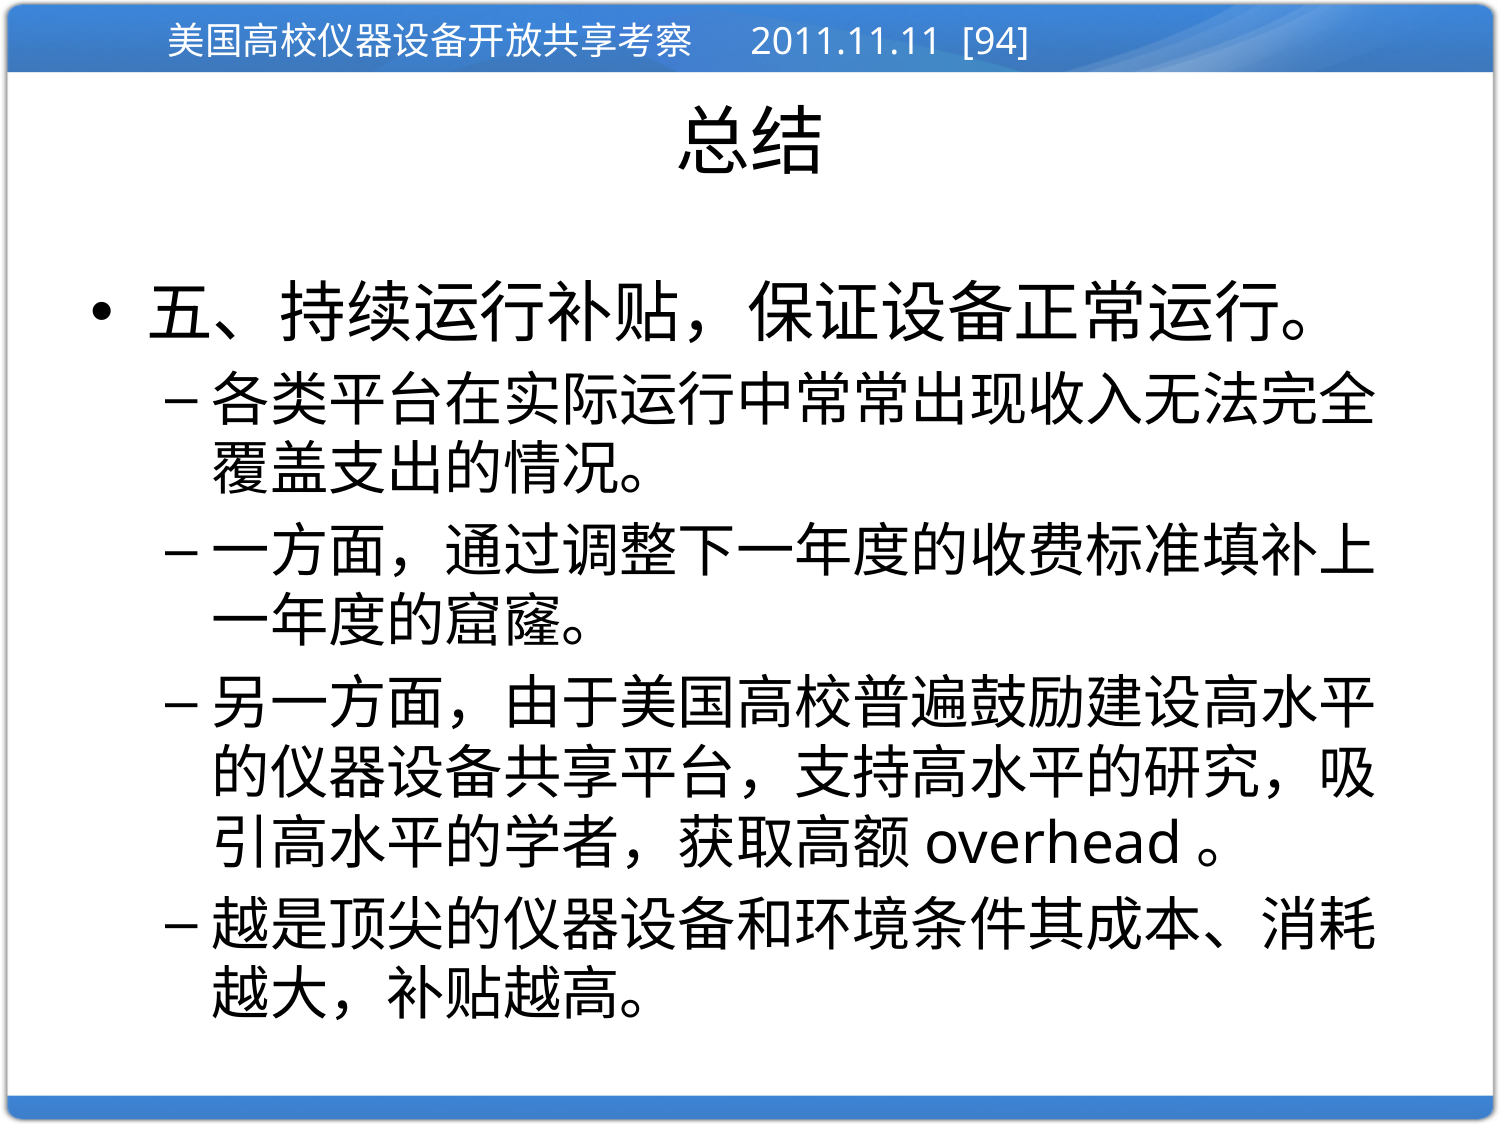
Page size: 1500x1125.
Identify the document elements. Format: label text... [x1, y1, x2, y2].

picture [0, 0, 1500, 1125]
title 总结 [74, 44, 1426, 233]
list 五、持续运行补贴，保证设备正常运行。 各类平台在实际运行中常常出现收入无法完全覆盖支出的情况。 一方面，通过调整下一年度的收费标准填补上一年度的窟窿。 另一方面，由于美国高校普遍鼓励建设高水平的仪器设备共享平台，支持高水平的研究，吸引高水平的学者，获取高额overhead。 越是顶尖的仪器设备和环境条件其成本、消耗越大，补贴越高。 [74, 262, 1426, 1006]
